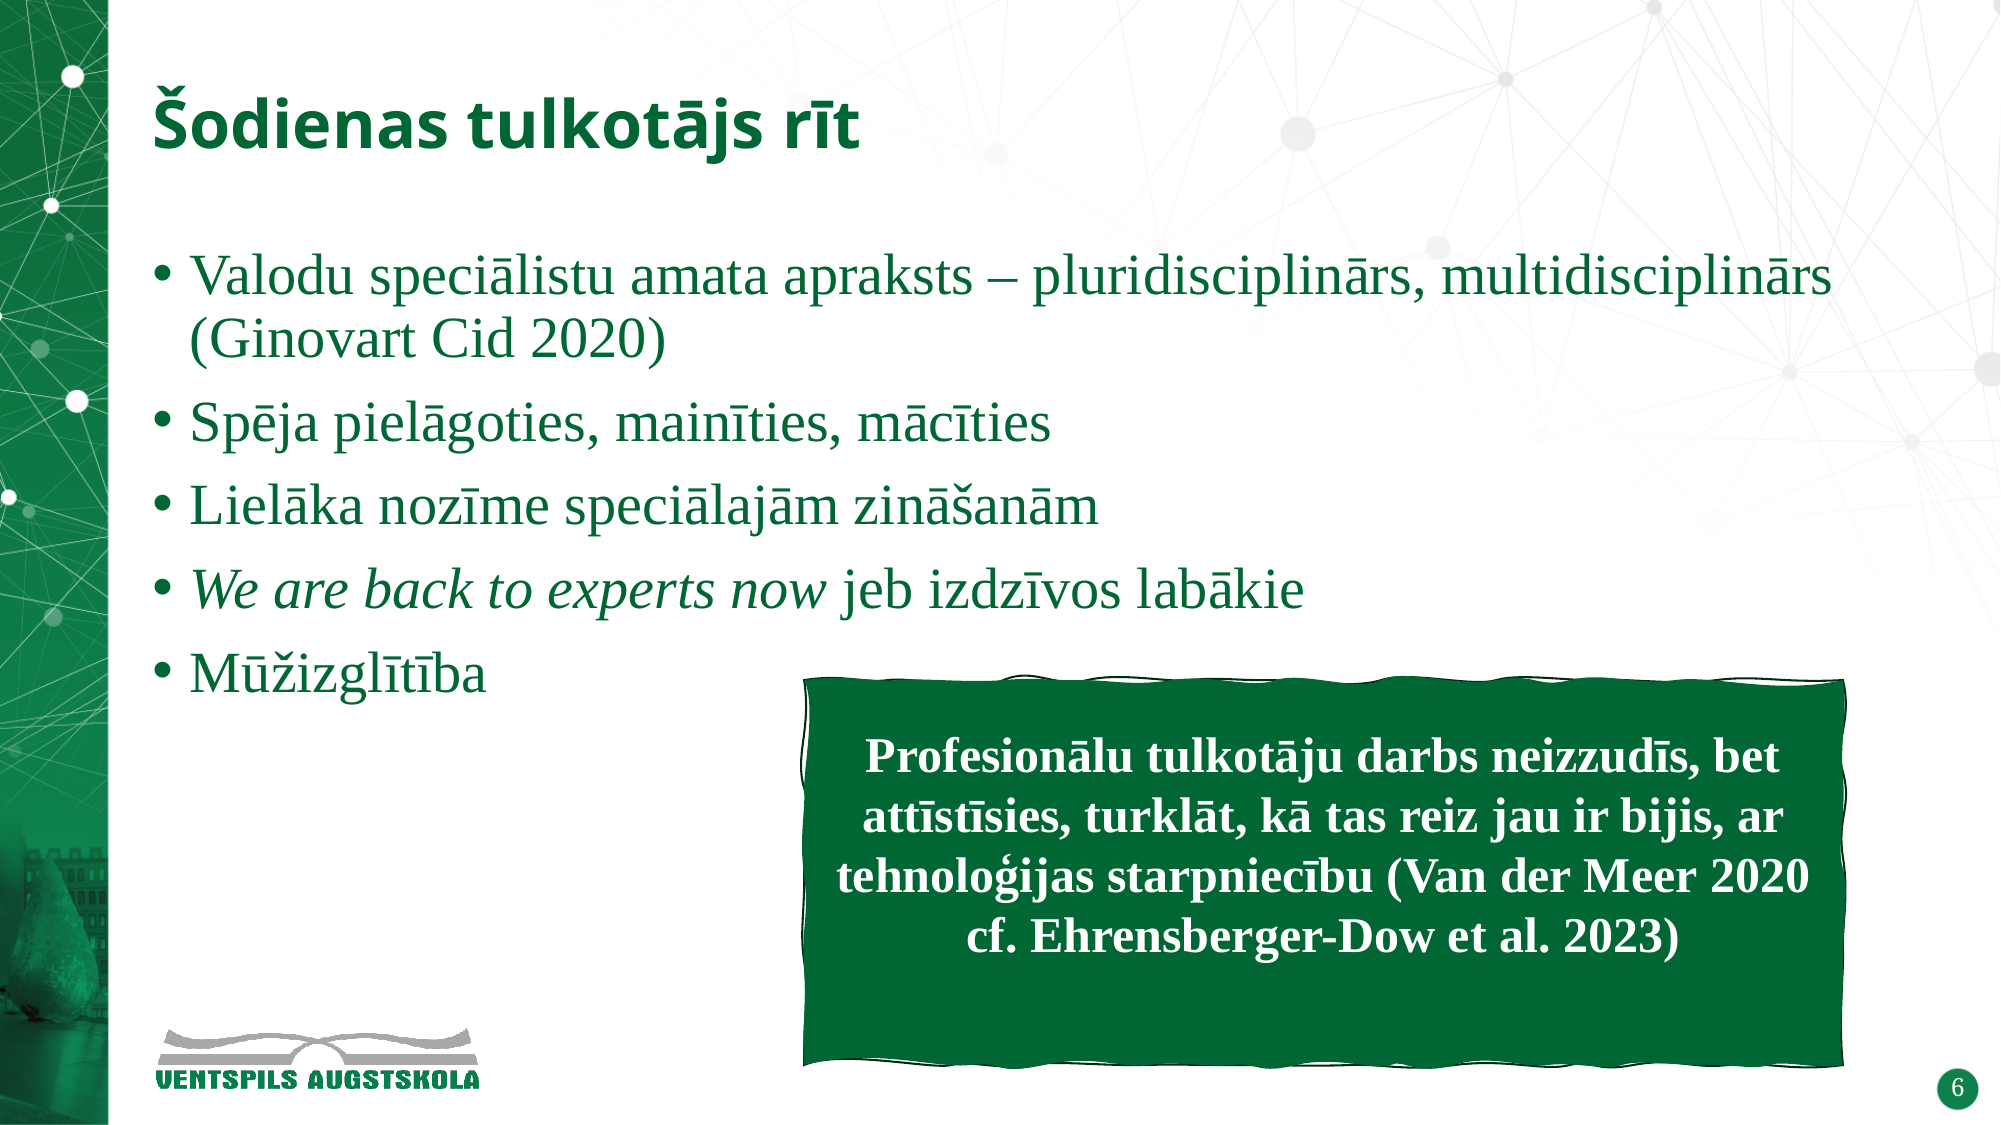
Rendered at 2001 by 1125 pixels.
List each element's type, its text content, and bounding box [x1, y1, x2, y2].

list Valodu speciālistu amata apraksts – pluridisciplinārs, multidisciplinārs (Ginovart Cid 2020) Spēja pielāgoties, mainīties, mācīties Lielāka nozīme speciālajām zināšanām We are back to experts now jeb izdzīvos labākie Mūžizglītība [137, 236, 1863, 1014]
title Šodienas tulkotājs rīt [137, 59, 1863, 194]
picture [0, 0, 2001, 1125]
slide_number 6 [1923, 1058, 1993, 1119]
text_box Profesionālu tulkotāju darbs neizzudīs, bet attīstīsies, turklāt, kā tas reiz jau ir bijis, ar tehnoloģijas starpniecību (Van der Meer 2020 cf. Ehrensberger-Dow et al. 2023) [799, 674, 1848, 1070]
